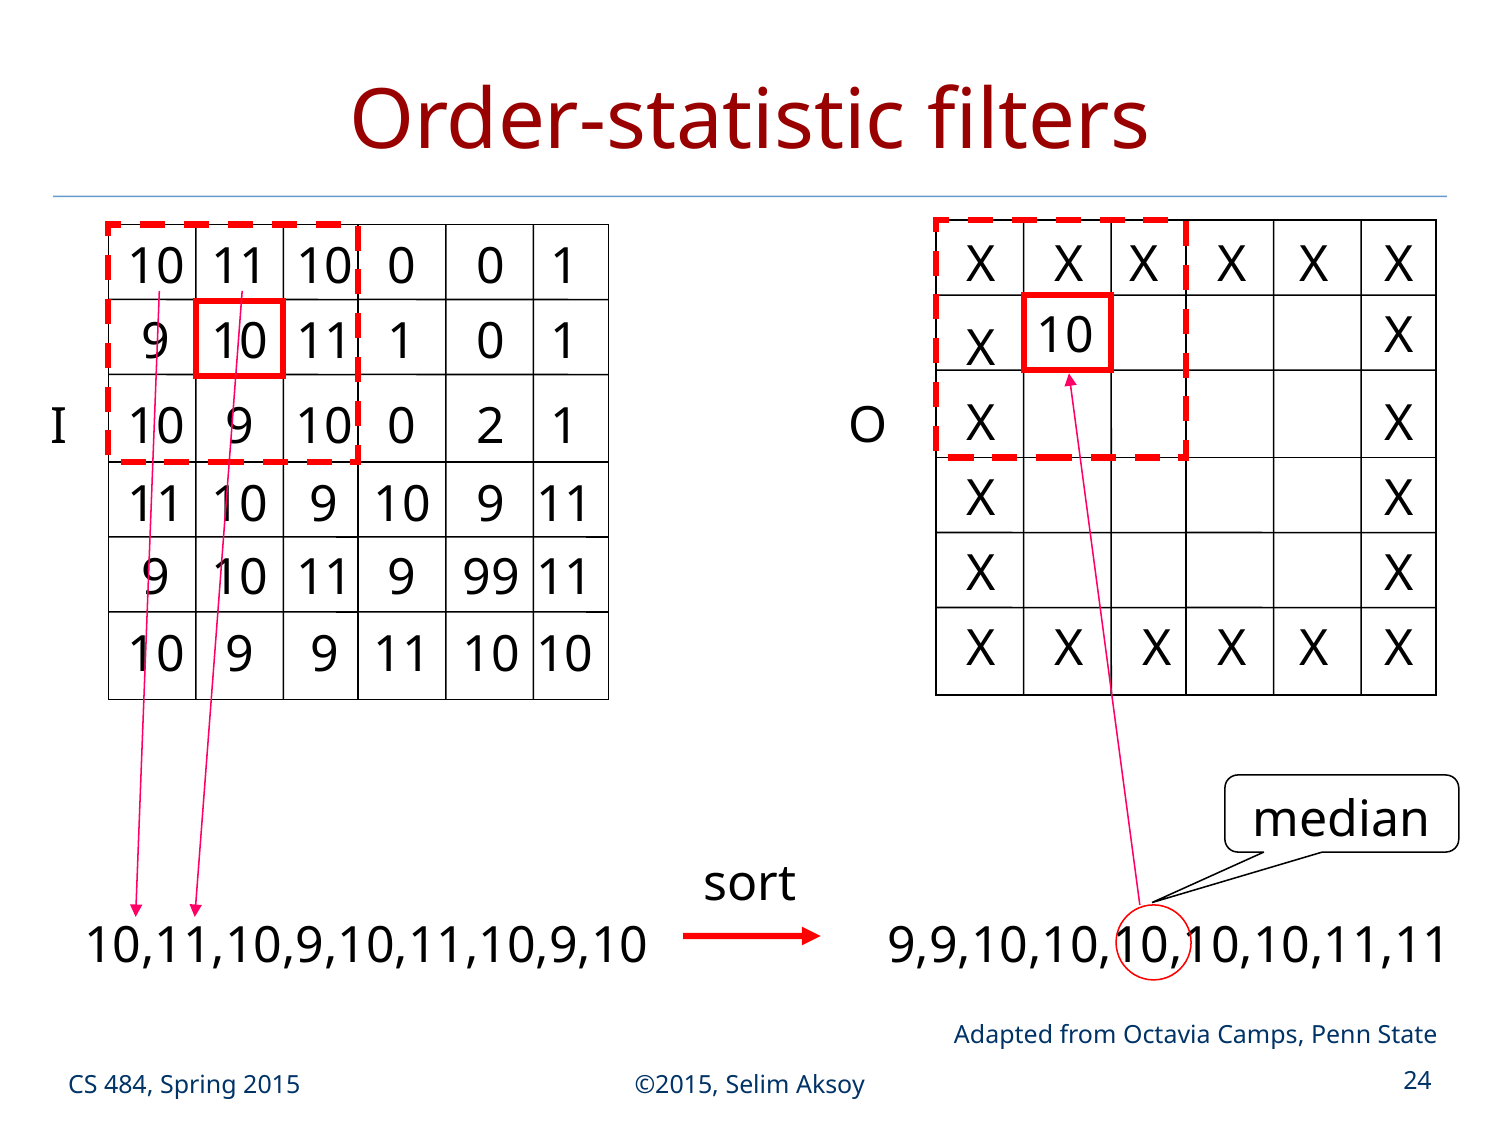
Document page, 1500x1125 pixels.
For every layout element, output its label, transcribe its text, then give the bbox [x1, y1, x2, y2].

slide_number CS 484, Spring 2015 [52, 1052, 366, 1107]
text_box [1116, 904, 1192, 980]
text_box I [36, 386, 83, 462]
slide_number 24 [1134, 1057, 1448, 1107]
text_box 9,9,10,10,10,10,10,11,11 [1156, 904, 1467, 980]
text_box 9,9,10,10,10,10,10,11,11 [872, 904, 1152, 980]
title Order-statistic filters [53, 31, 1447, 173]
text_box median [1152, 774, 1459, 903]
text_box [683, 929, 821, 943]
text_box sort [688, 843, 812, 919]
text_box Adapted from Octavia Camps, Penn State [890, 1011, 1453, 1057]
text_box 10,11,10,9,10,11,10,9,10 [69, 904, 663, 980]
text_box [935, 219, 1437, 696]
footer ©2015, Selim Aksoy [511, 1052, 988, 1107]
text_box O [833, 385, 903, 461]
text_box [108, 224, 609, 700]
